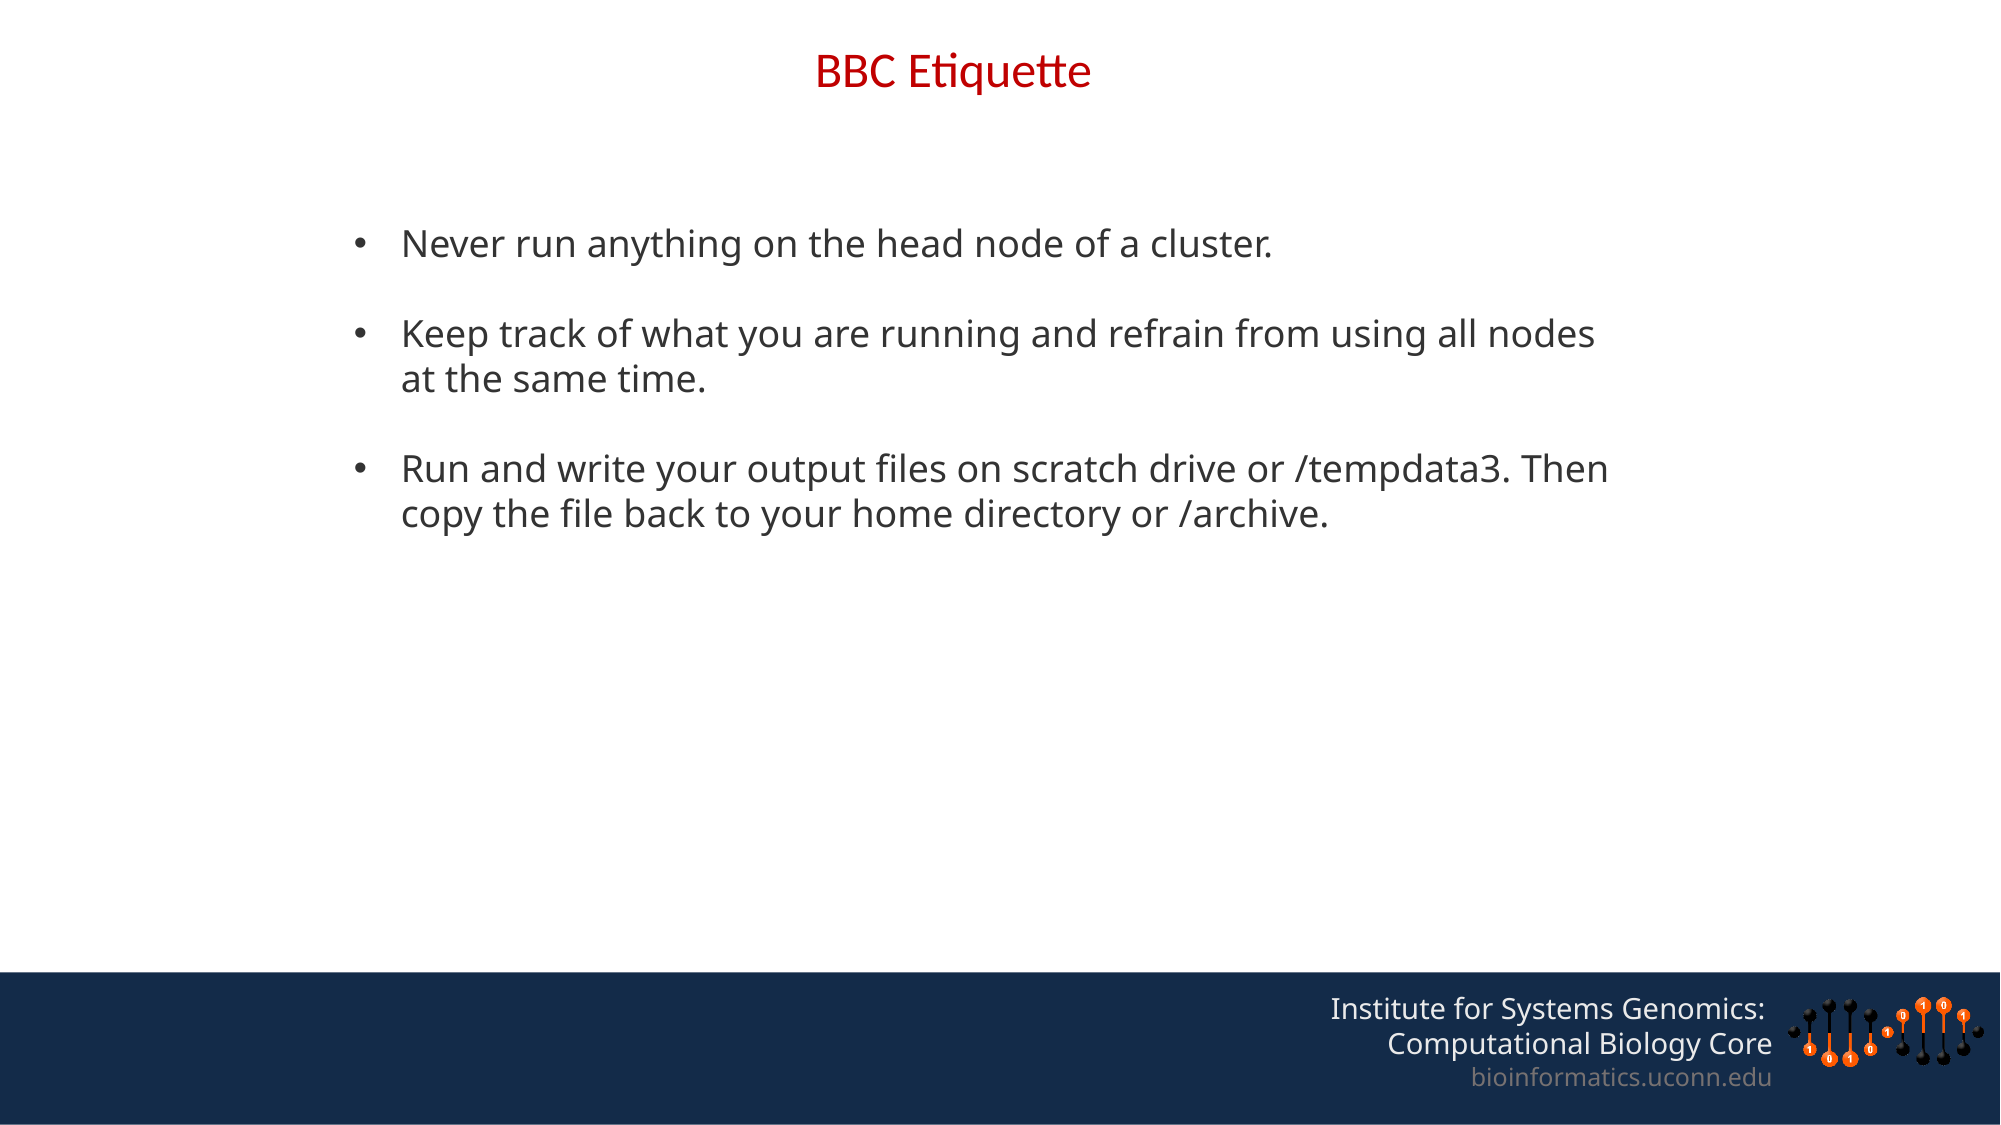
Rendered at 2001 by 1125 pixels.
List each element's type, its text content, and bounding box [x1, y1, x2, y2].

text_box Never run anything on the head node of a cluster. Keep track of what you are running and refrain from using all nodes at the same time. Run and write your output files on scratch drive or /tempdata3. Then copy the file back to your home directory or /archive. [339, 212, 1628, 543]
picture [1787, 997, 1984, 1067]
text_box [0, 971, 2000, 1125]
text_box BBC Etiquette [800, 29, 1108, 105]
text_box Institute for Systems Genomics: Computational Biology Core [1130, 983, 1788, 1053]
text_box bioinformatics.uconn.edu [1130, 1053, 1788, 1099]
